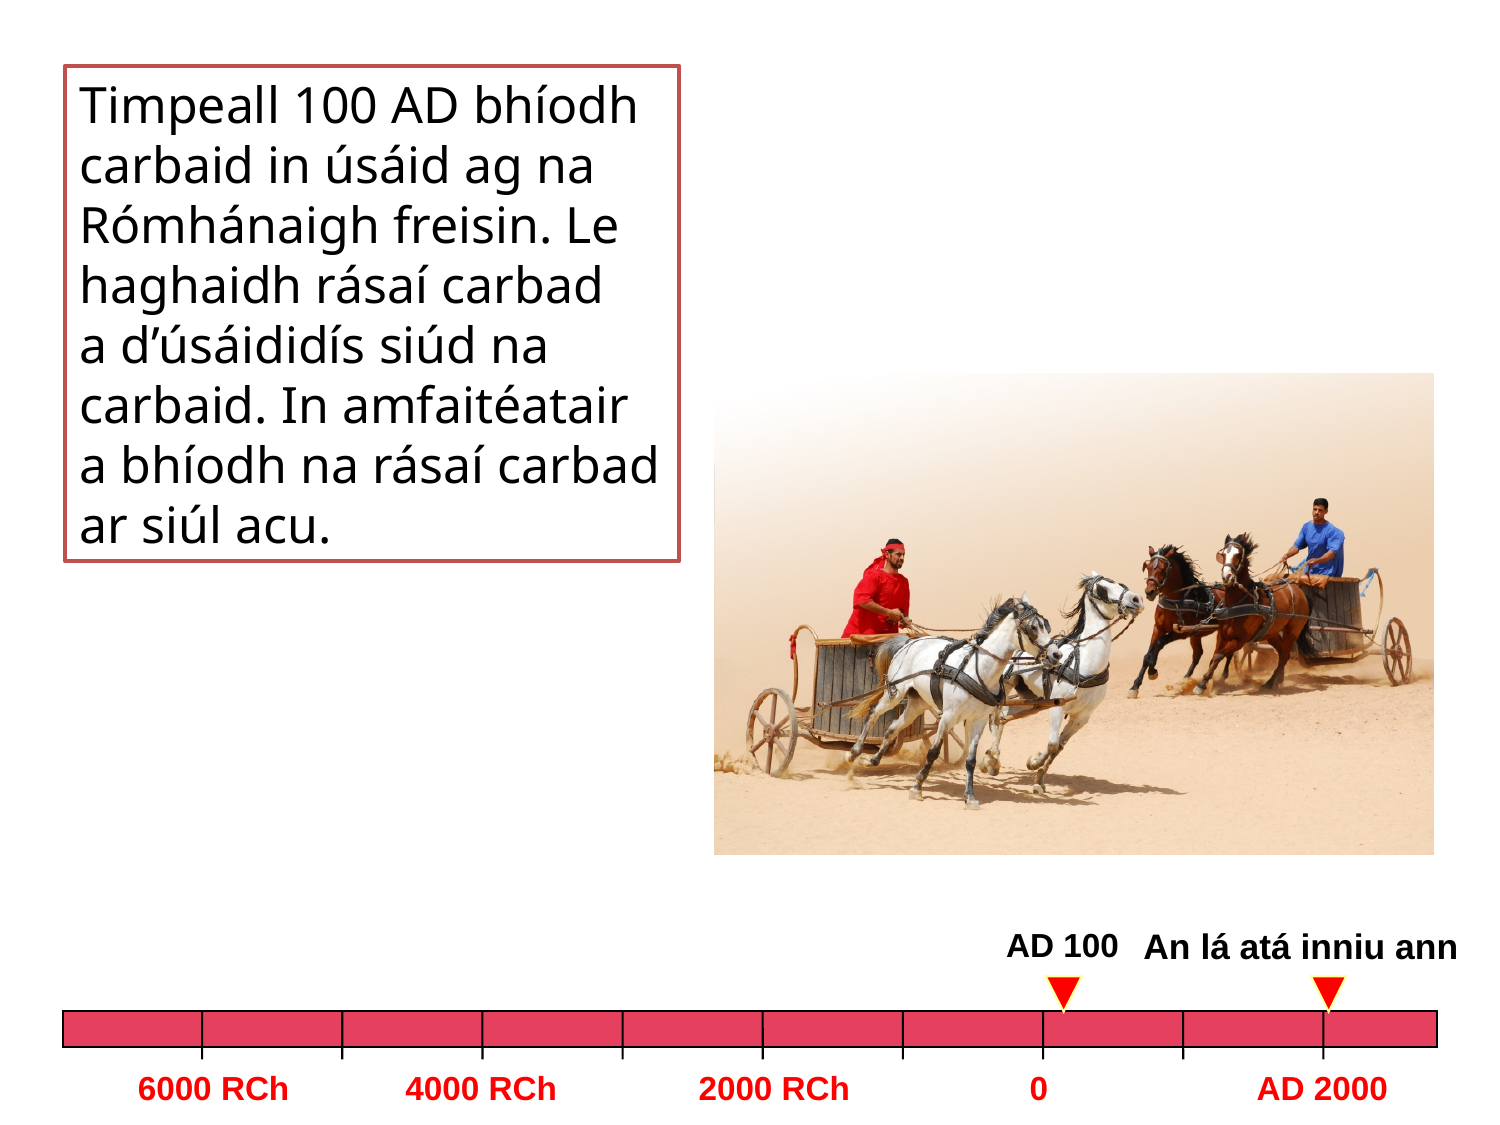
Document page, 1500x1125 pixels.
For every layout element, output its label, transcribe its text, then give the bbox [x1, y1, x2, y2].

text_box AD 100 [991, 917, 1128, 972]
picture [714, 373, 1434, 855]
text_box An lá atá inniu ann [1128, 916, 1500, 975]
text_box [1310, 976, 1347, 1009]
text_box Timpeall 100 AD bhíodh carbaid in úsáid ag na Rómhánaigh freisin. Le haghaidh rásaí carbad a d’úsáididís siúd na carbaid. In amfaitéatair a bhíodh na rásaí carbad ar siúl acu. [63, 64, 681, 563]
text_box [1045, 976, 1082, 1009]
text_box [62, 1011, 1438, 1115]
